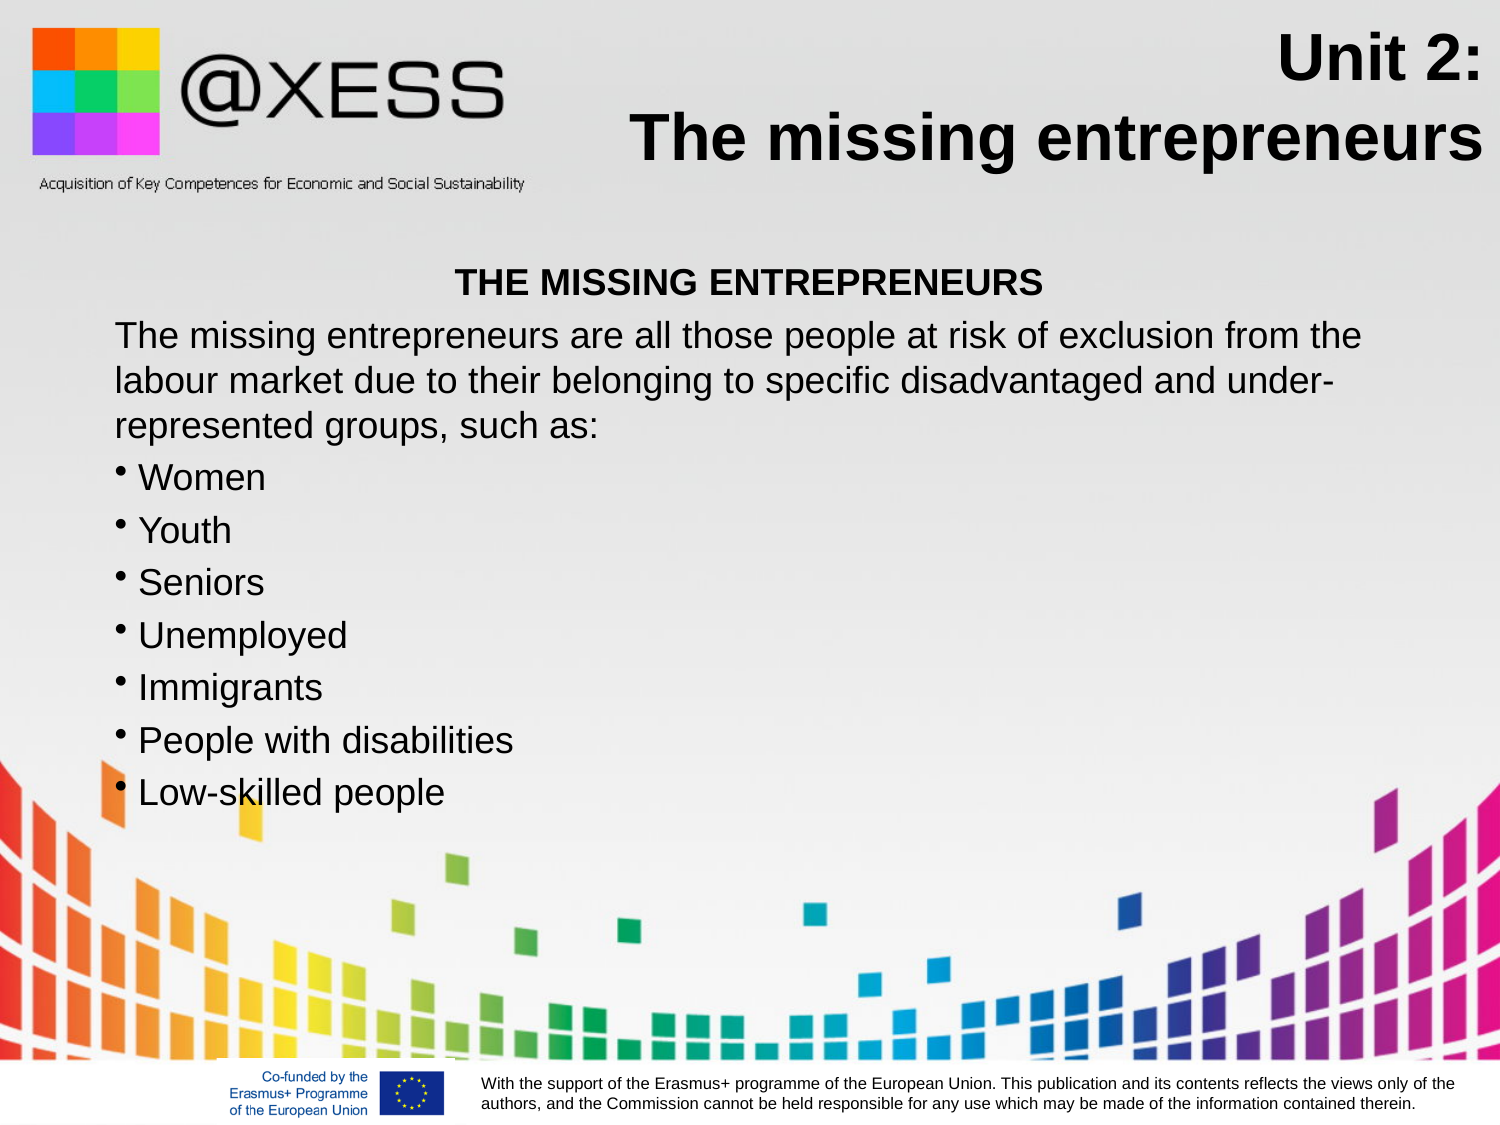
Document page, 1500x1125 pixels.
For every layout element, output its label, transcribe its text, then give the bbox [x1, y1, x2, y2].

title Unit 2: The missing entrepreneurs [0, 0, 1500, 188]
picture [0, 188, 1500, 1125]
list THE MISSING ENTREPRENEURS The missing entrepreneurs are all those people at risk of exclusion from the labour market due to their belonging to specific disadvantaged and under-represented groups, such as: Women Youth Seniors Unemployed Immigrants People with disabilities Low-skilled people [99, 250, 1399, 905]
